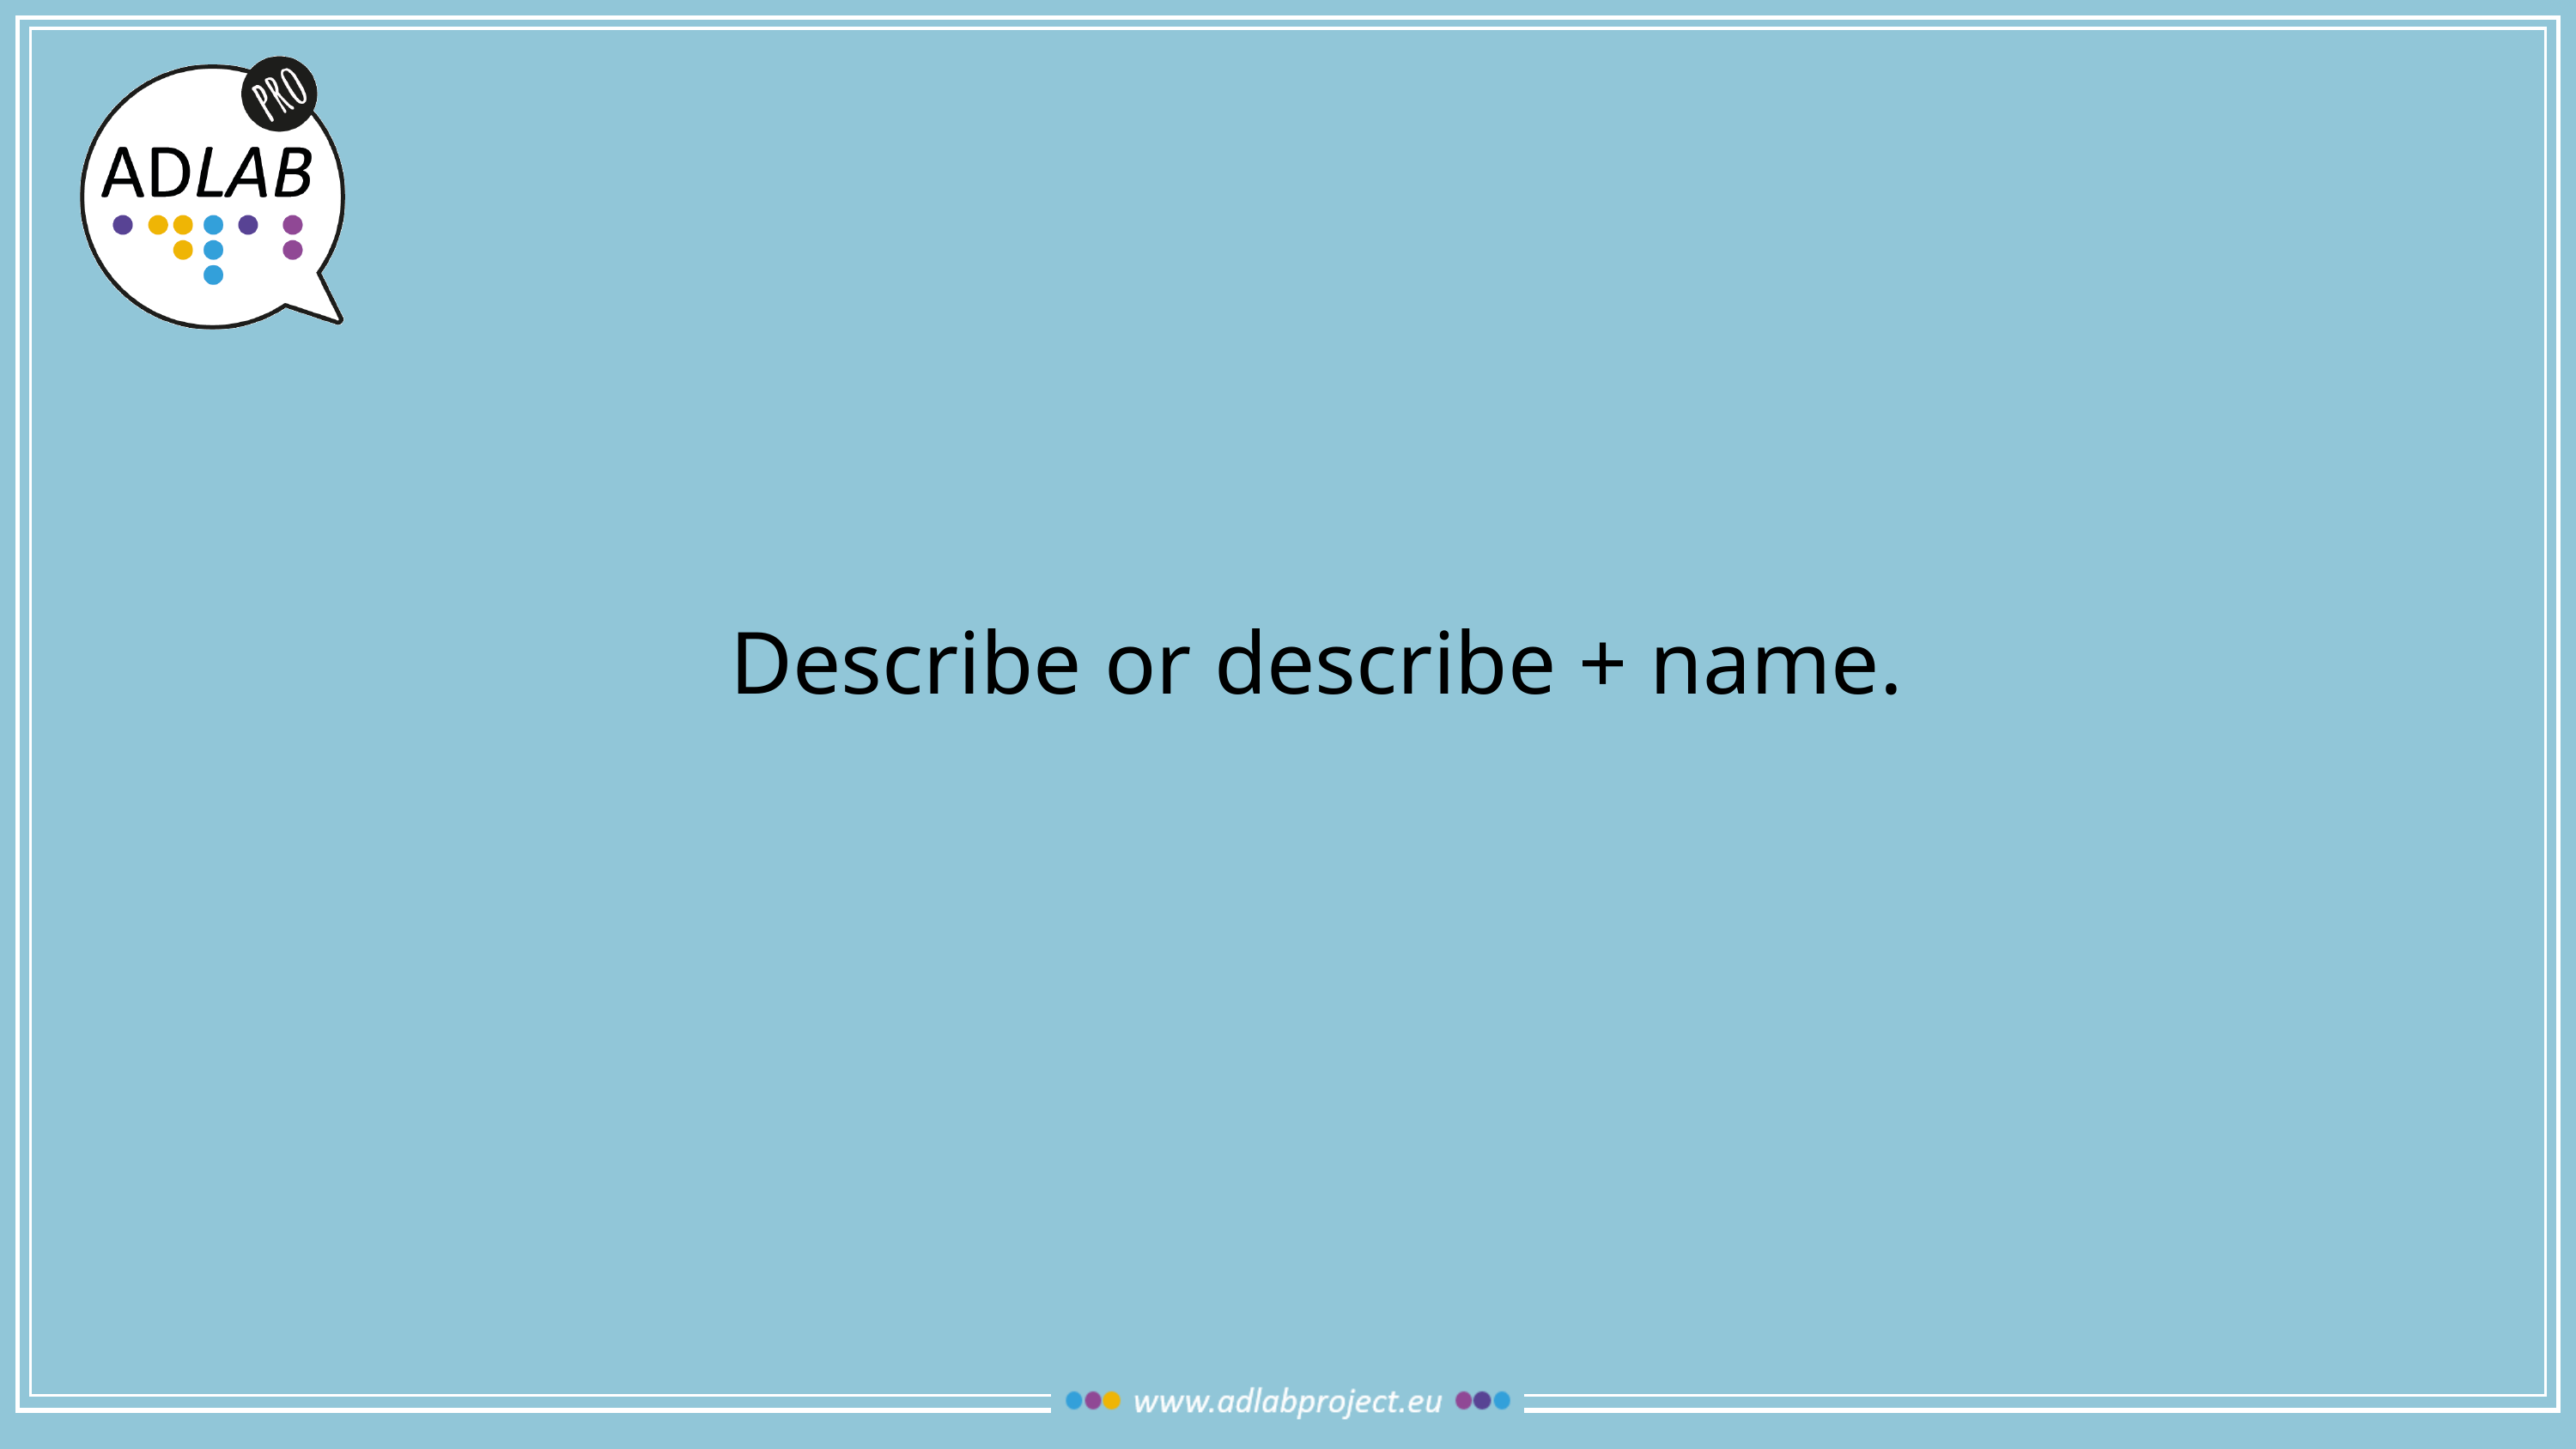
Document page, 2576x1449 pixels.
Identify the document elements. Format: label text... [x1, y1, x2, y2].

picture [72, 49, 353, 330]
picture [1051, 1378, 1524, 1429]
list Describe or describe + name. [717, 549, 2176, 835]
